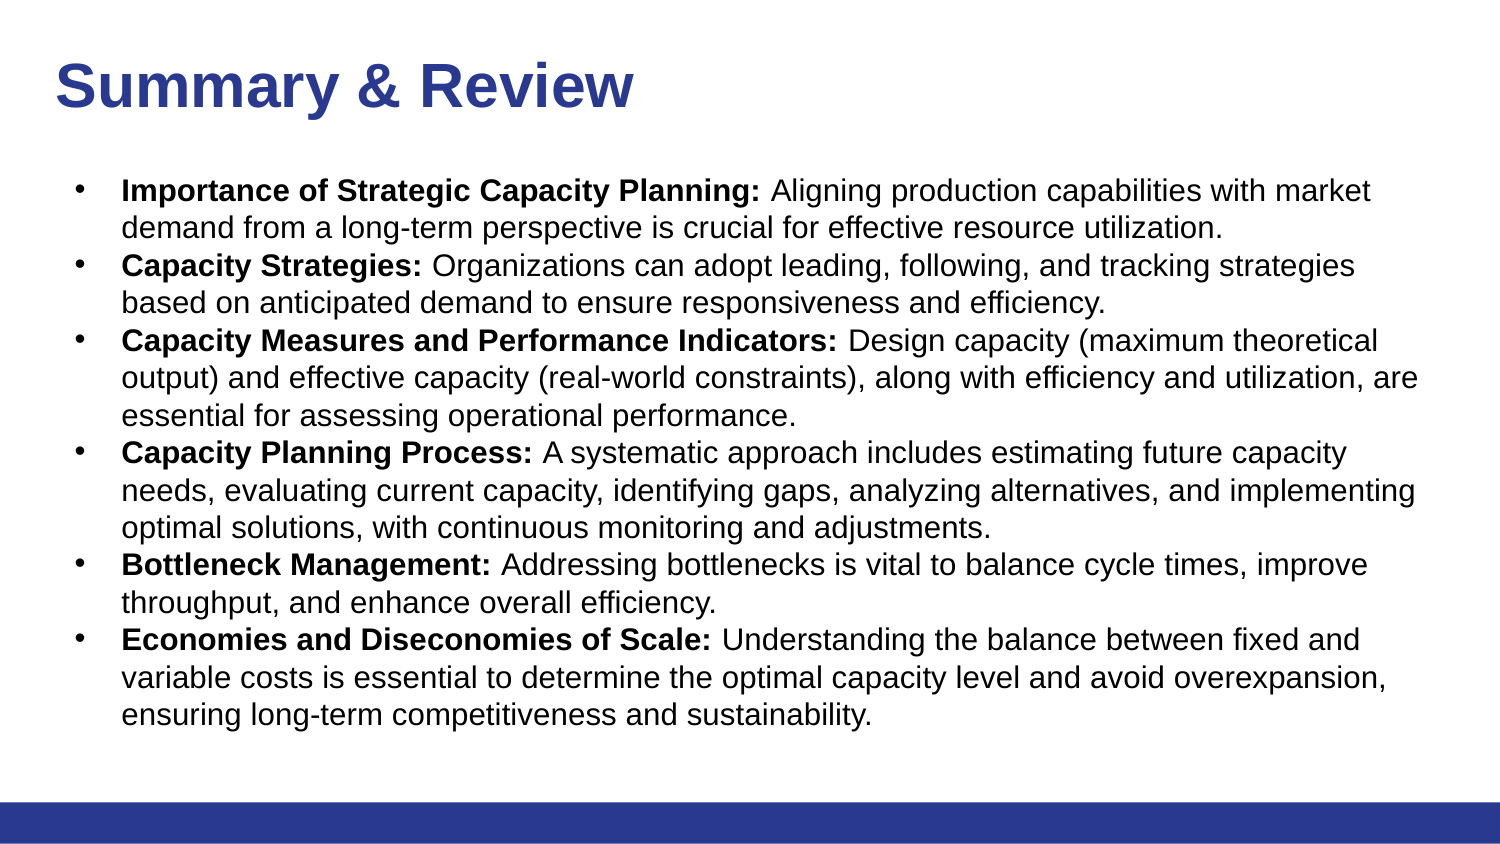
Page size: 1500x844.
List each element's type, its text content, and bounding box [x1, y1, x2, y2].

title Summary & Review [40, 29, 1421, 163]
text_box Importance of Strategic Capacity Planning: Aligning production capabilities with market demand from a long-term perspective is crucial for effective resource utilization. Capacity Strategies: Organizations can adopt leading, following, and tracking strategies based on anticipated demand to ensure responsiveness and efficiency. Capacity Measures and Performance Indicators: Design capacity (maximum theoretical output) and effective capacity (real-world constraints), along with efficiency and utilization, are essential for assessing operational performance. Capacity Planning Process: A systematic approach includes estimating future capacity needs, evaluating current capacity, identifying gaps, analyzing alternatives, and implementing optimal solutions, with continuous monitoring and adjustments. Bottleneck Management: Addressing bottlenecks is vital to balance cycle times, improve throughput, and enhance overall efficiency. Economies and Diseconomies of Scale: Understanding the balance between fixed and variable costs is essential to determine the optimal capacity level and avoid overexpansion, ensuring long-term competitiveness and sustainability. [59, 162, 1440, 740]
